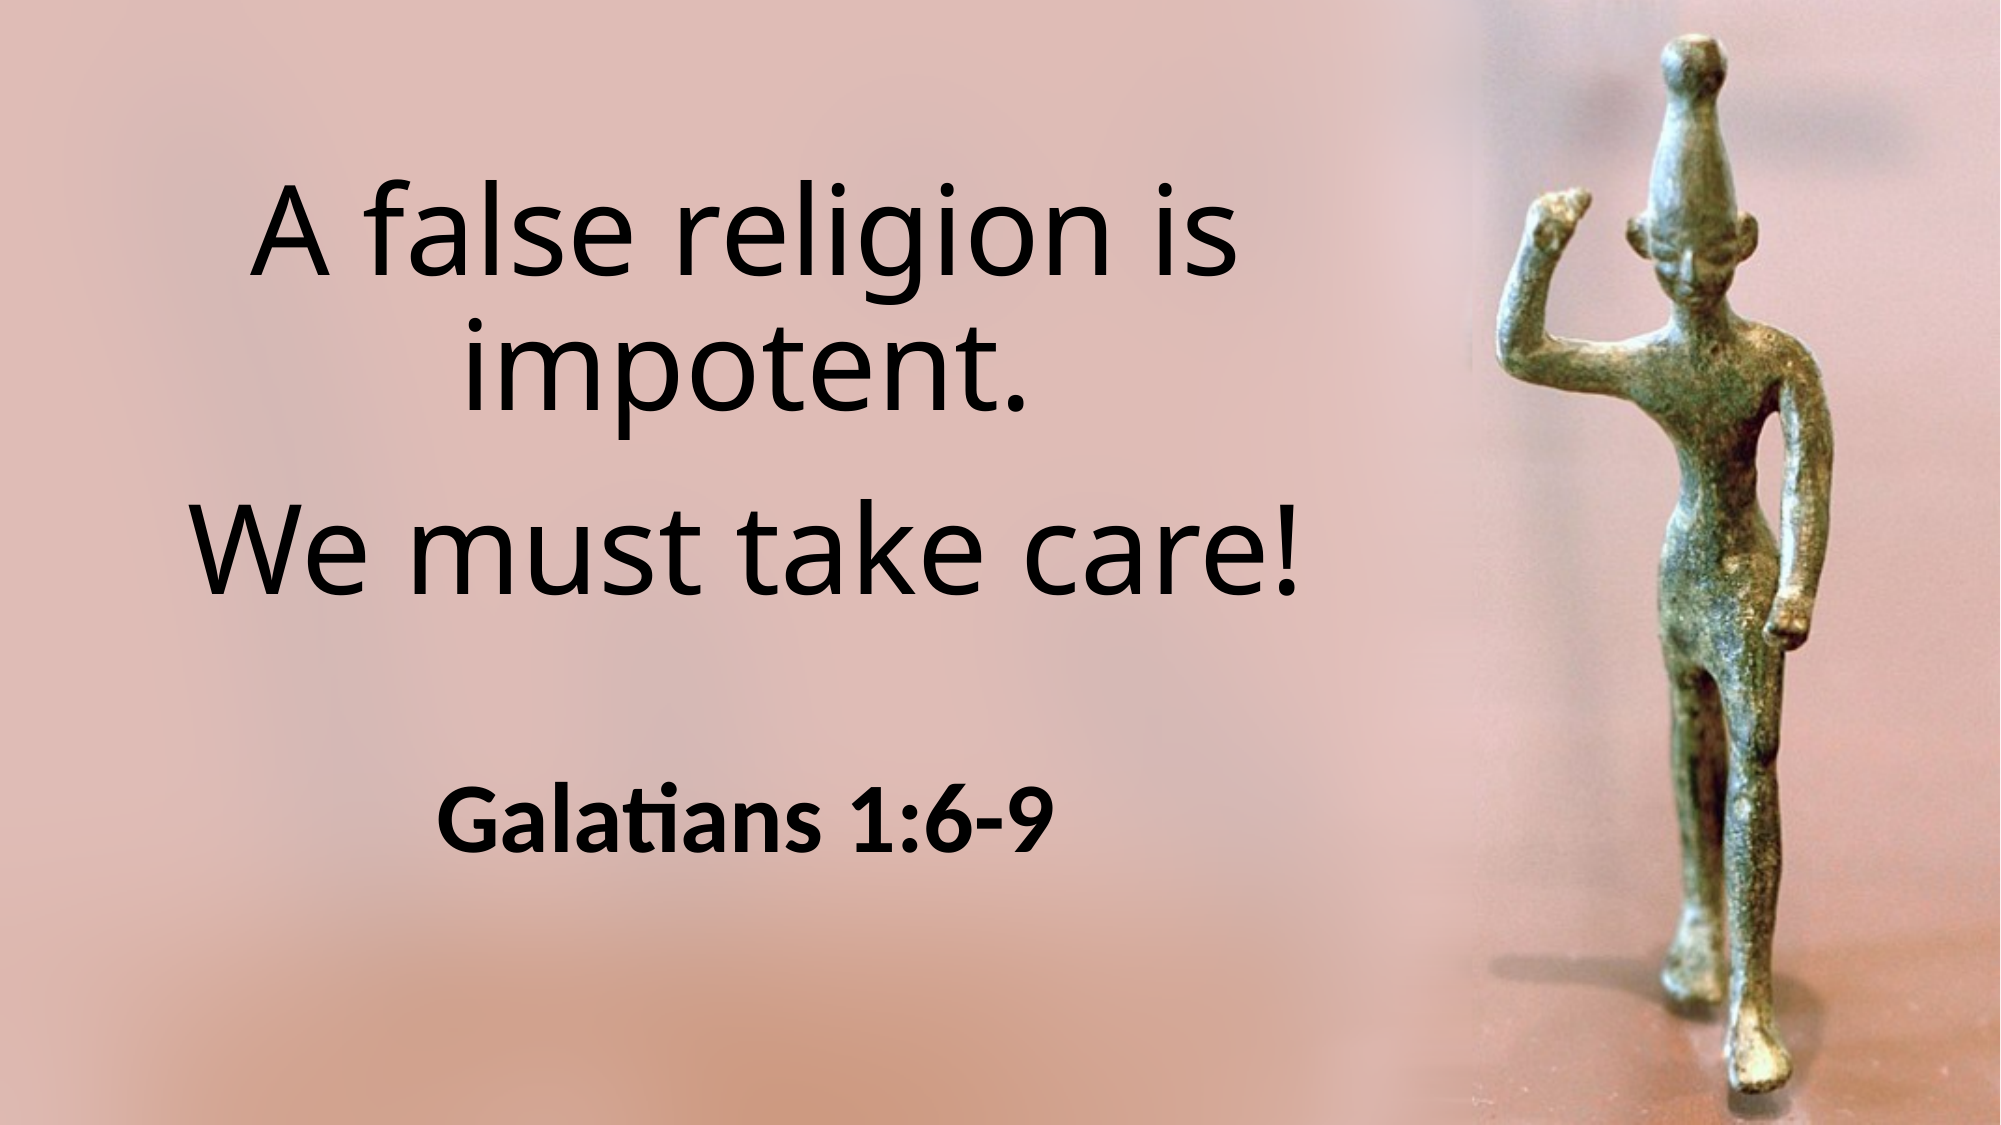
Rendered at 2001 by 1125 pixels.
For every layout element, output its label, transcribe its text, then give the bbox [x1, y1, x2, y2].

picture [0, 0, 2001, 1125]
title A false religion is impotent. We must take care! [47, 159, 1446, 703]
subtitle Galatians 1:6-9 [225, 759, 1268, 1031]
